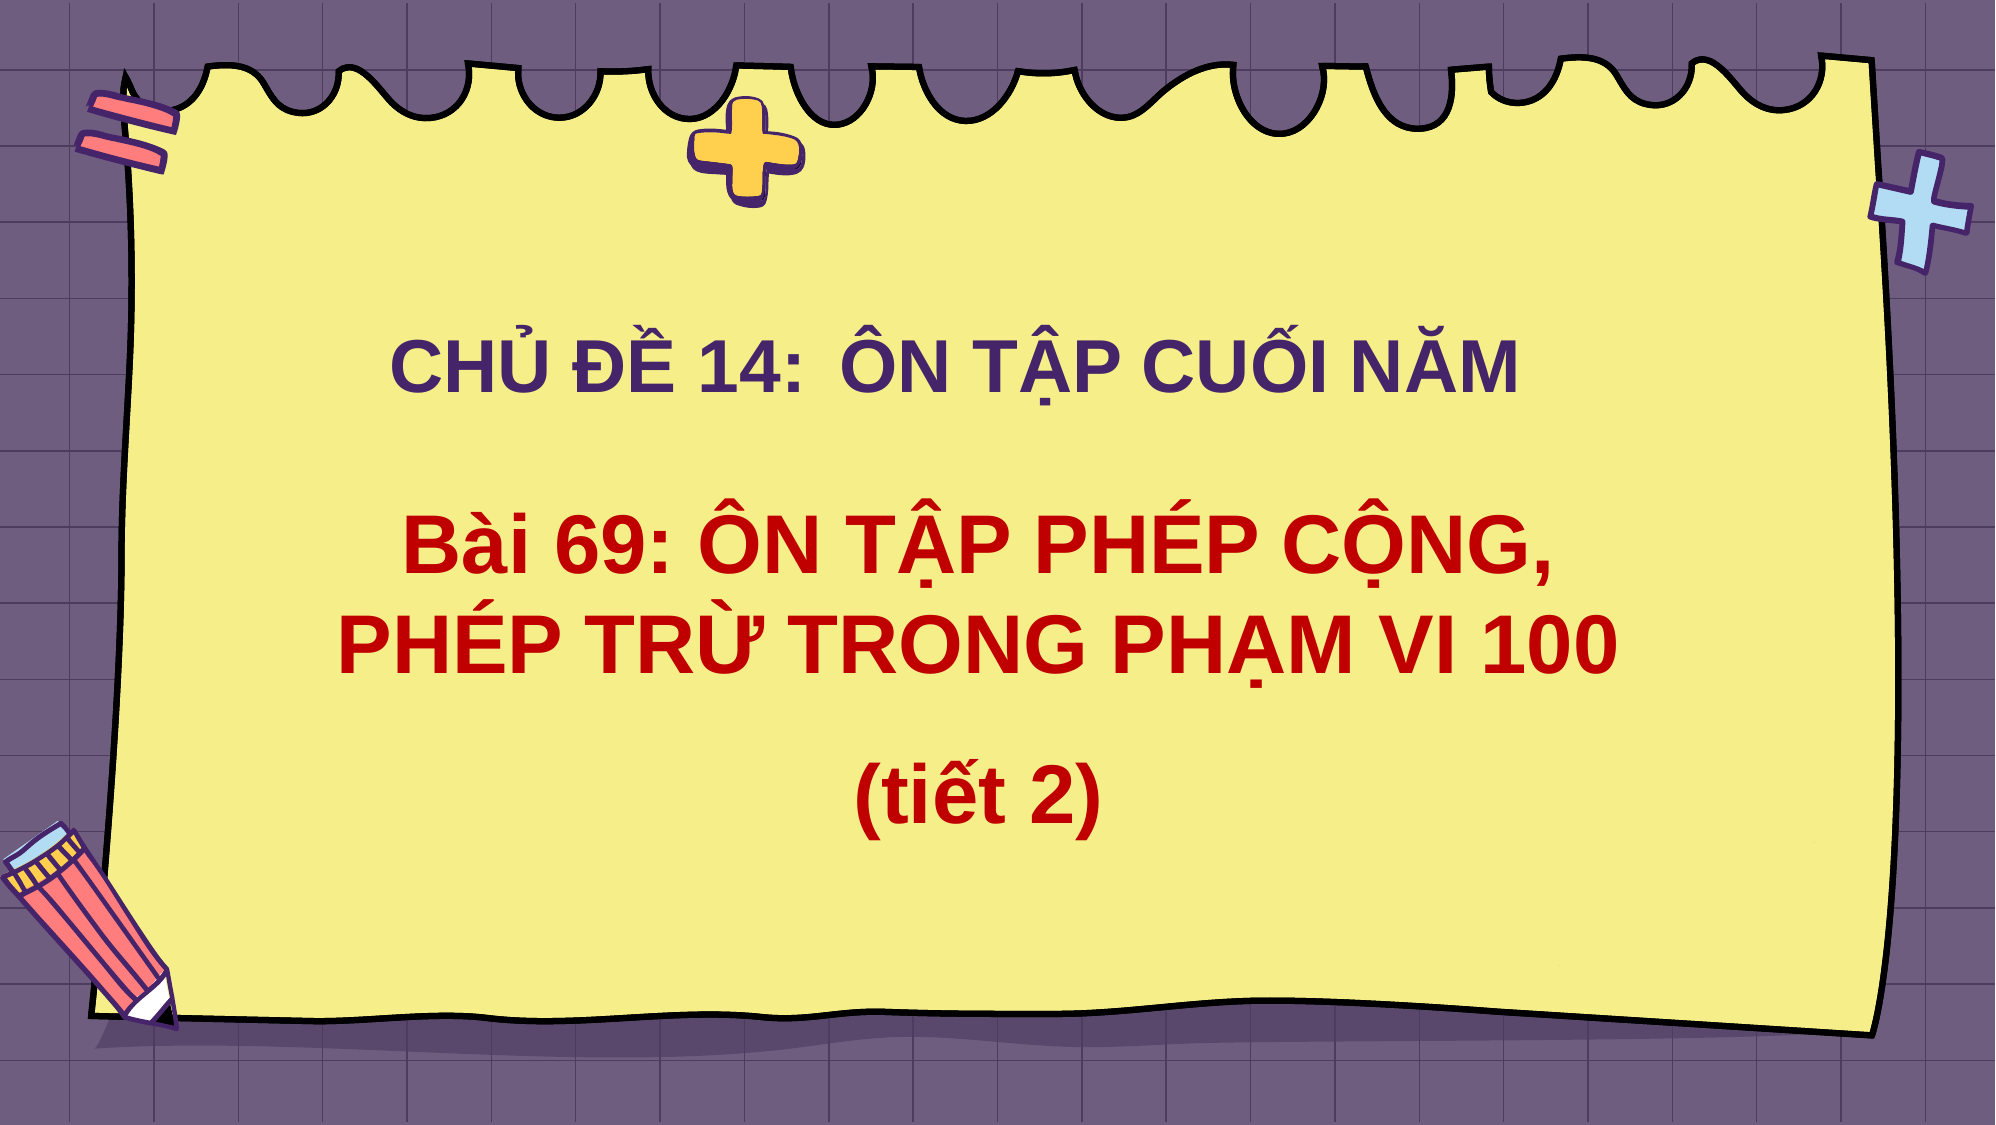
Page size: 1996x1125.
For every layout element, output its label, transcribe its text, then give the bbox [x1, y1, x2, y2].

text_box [686, 95, 806, 209]
text_box Bài 69: ÔN TẬP PHÉP CỘNG, PHÉP TRỪ TRONG PHẠM VI 100 (tiết 2) [326, 489, 1631, 715]
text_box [80, 94, 176, 167]
title CHỦ ĐỀ 14: ÔN TẬP CUỐI NĂM [389, 317, 1735, 543]
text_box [0, 820, 180, 1032]
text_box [1866, 161, 1977, 265]
